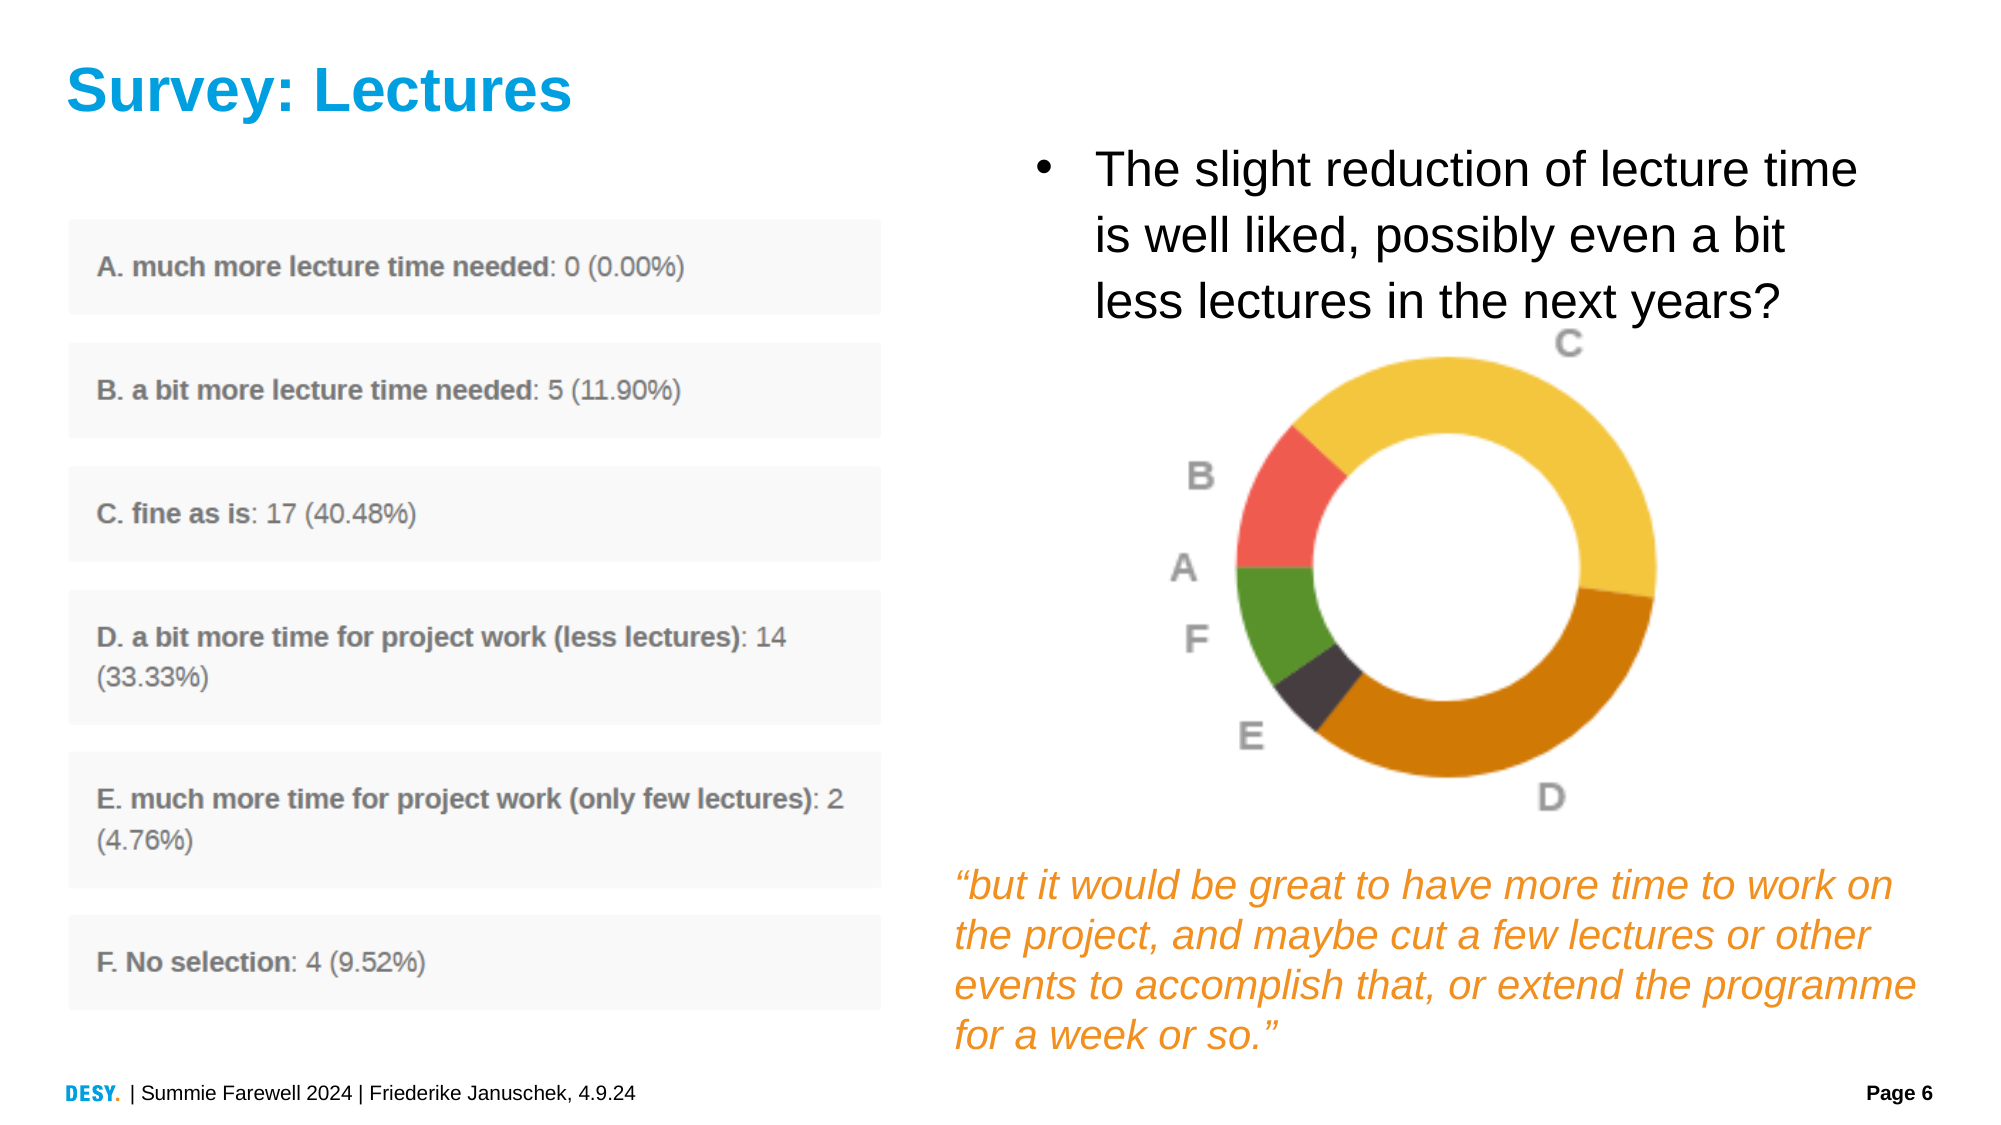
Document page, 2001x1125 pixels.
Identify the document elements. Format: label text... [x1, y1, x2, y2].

list The slight reduction of lecture time is well liked, possibly even a bit less lectures in the next years? [1035, 130, 1886, 409]
footer | Summie Farewell 2024 | Friederike Januschek, 4.9.24 [129, 1079, 1762, 1111]
text_box “but it would be great to have more time to work on the project, and maybe cut a few lectures or other events to accomplish that, or extend the programme for a week or so.” [939, 850, 1940, 1066]
title Survey: Lectures [66, 57, 1933, 132]
picture [66, 214, 894, 1016]
picture [1047, 271, 1788, 916]
